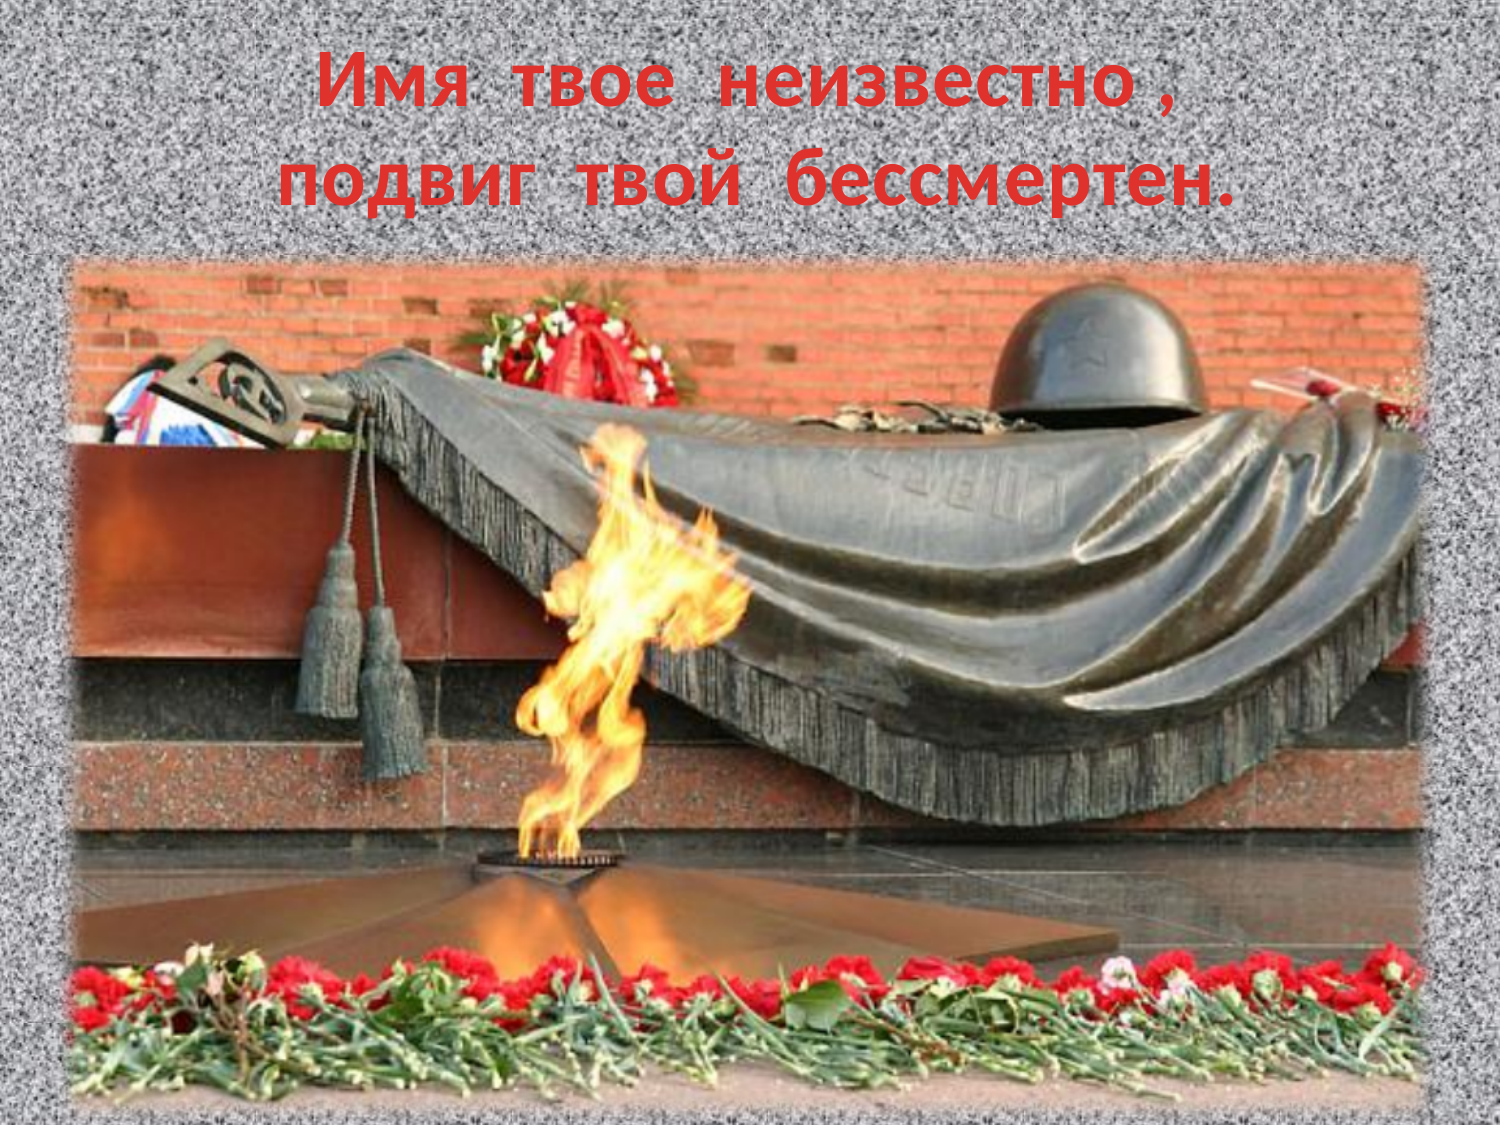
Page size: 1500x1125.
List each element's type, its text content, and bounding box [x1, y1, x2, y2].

picture [0, 0, 1500, 1125]
title Имя твое неизвестно , подвиг твой бессмертен. [164, 35, 1352, 223]
